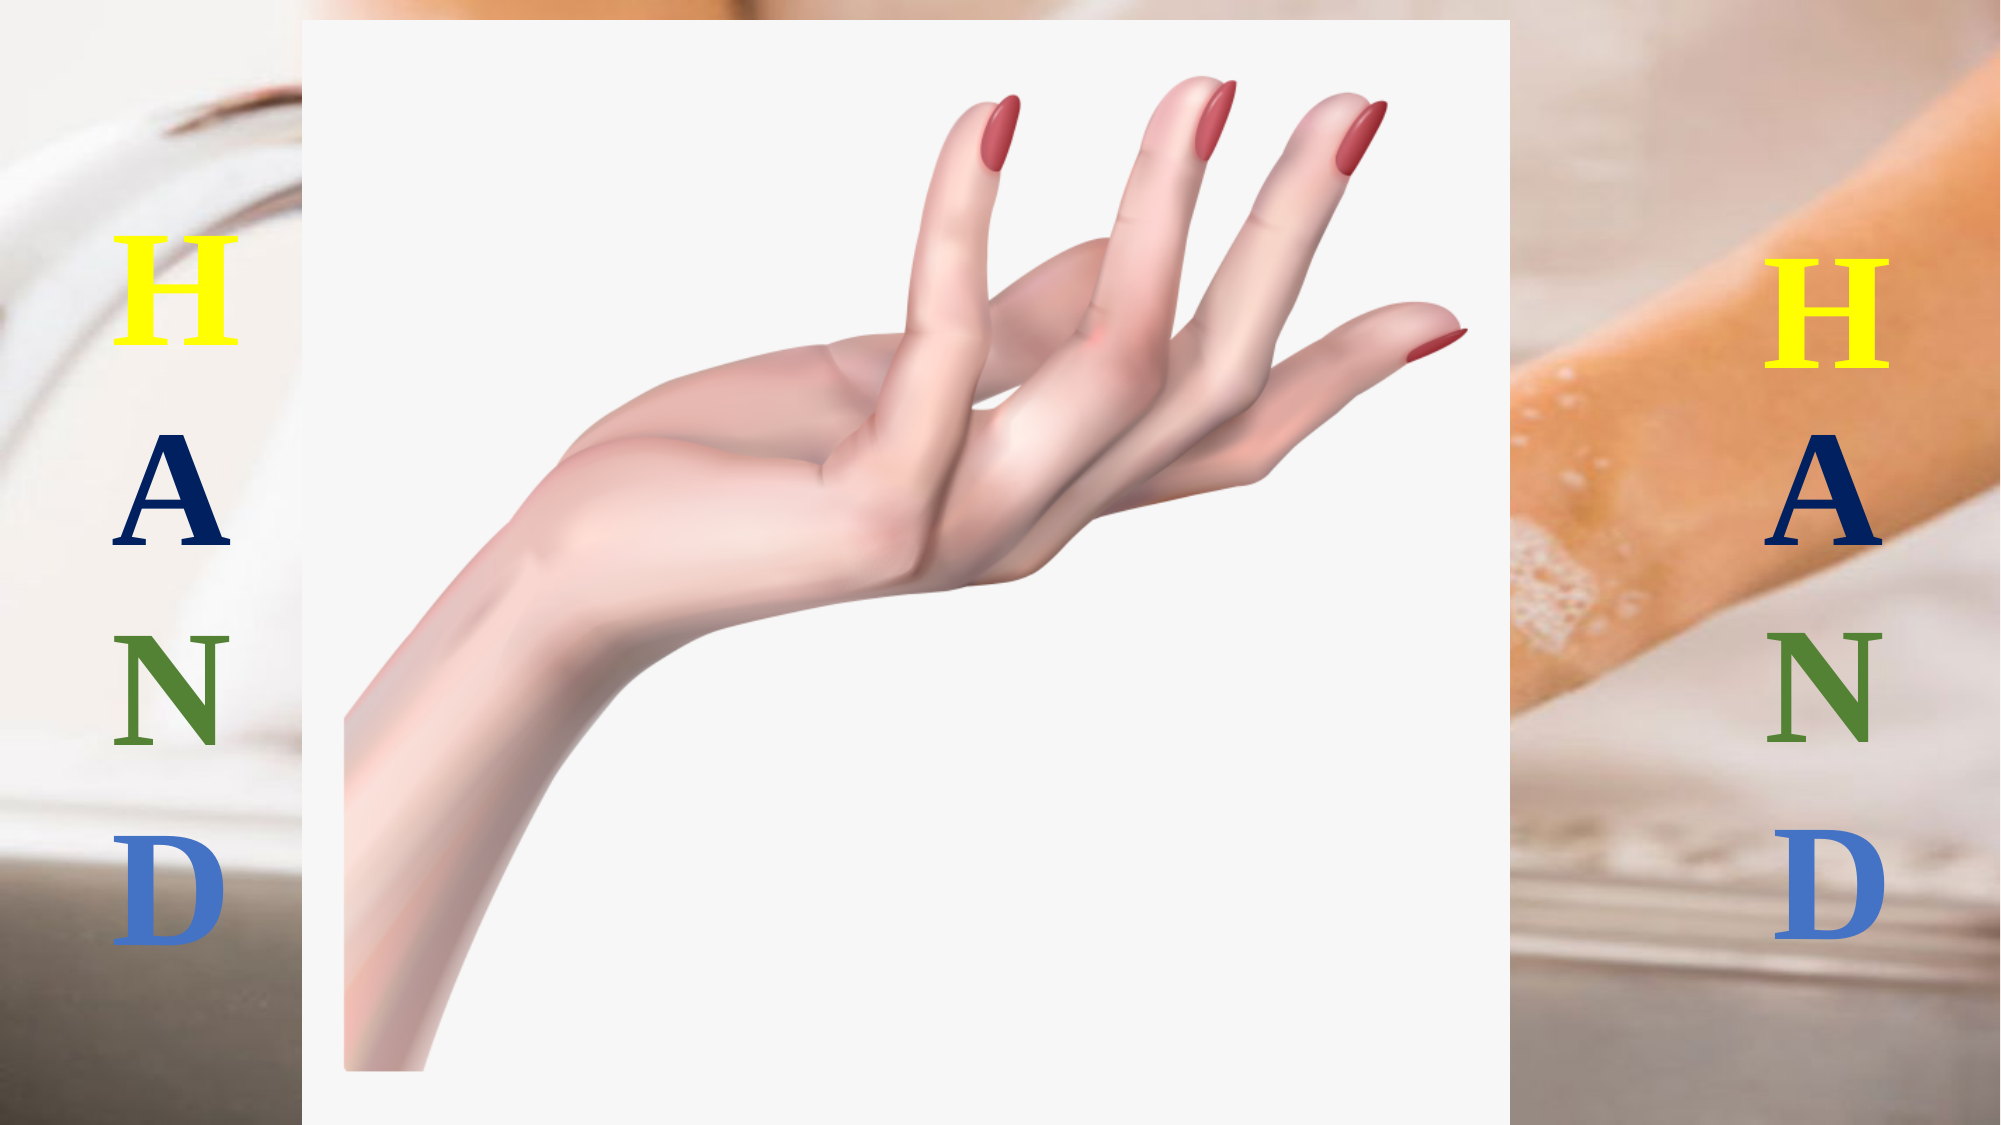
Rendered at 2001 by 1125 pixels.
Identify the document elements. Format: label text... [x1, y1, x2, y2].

text_box H [1748, 194, 1920, 410]
text_box D [1758, 765, 1909, 981]
text_box HAND [96, 171, 285, 986]
text_box N [1749, 568, 1900, 784]
text_box A [1748, 371, 1900, 587]
picture [0, 0, 2001, 1125]
